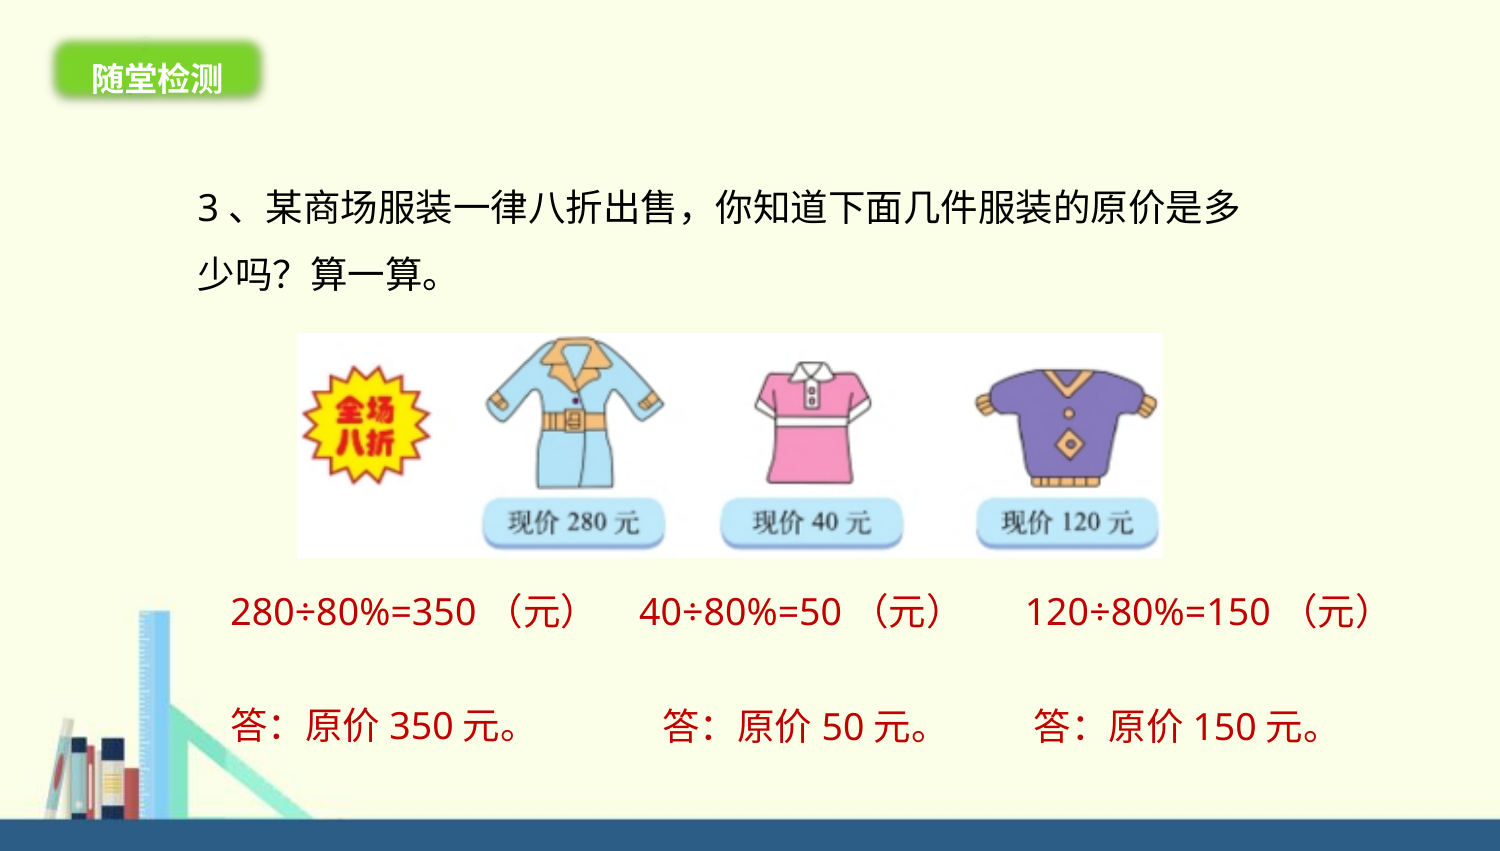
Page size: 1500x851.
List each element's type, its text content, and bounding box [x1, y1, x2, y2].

text_box 40÷80%=50（元） [624, 566, 1010, 641]
text_box 3、某商场服装一律八折出售，你知道下面几件服装的原价是多少吗？算一算。 [183, 153, 1264, 304]
text_box 答：原价150元。 [1018, 672, 1451, 756]
text_box 答：原价50元。 [647, 672, 1018, 756]
text_box 答：原价350元。 [215, 672, 541, 755]
text_box 120÷80%=150（元） [1010, 557, 1443, 641]
text_box 280÷80%=350（元） [215, 557, 624, 641]
text_box 随堂检测 [63, 48, 253, 88]
picture [0, 0, 1500, 851]
